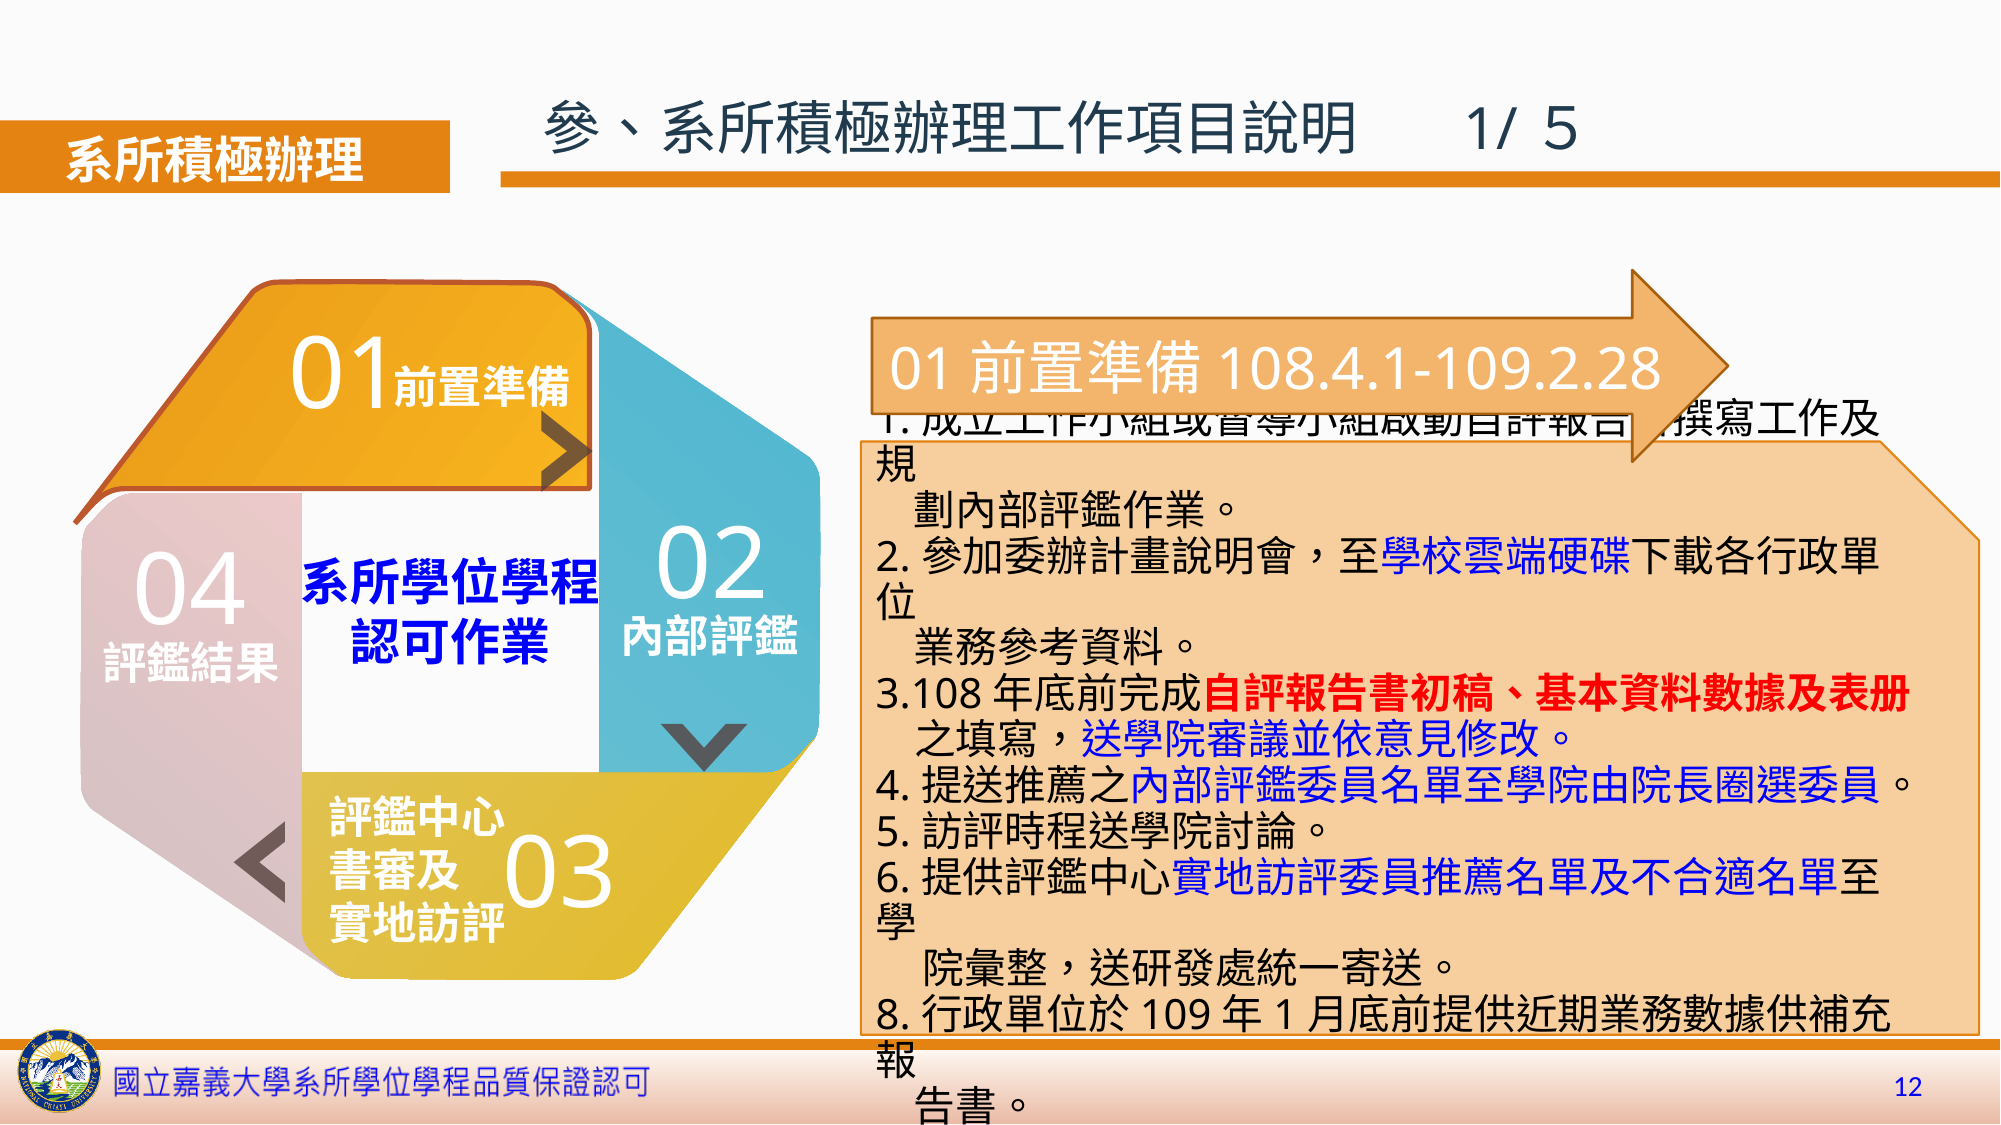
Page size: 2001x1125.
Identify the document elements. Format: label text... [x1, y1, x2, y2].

text_box 01前置準備108.4.1-109.2.28 [870, 268, 1730, 464]
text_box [74, 281, 821, 981]
slide_number 12 [1722, 1054, 1938, 1115]
text_box 系所積極辦理 [49, 121, 380, 197]
text_box 1.成立工作小組或督導小組啟動自評報告書撰寫工作及規 劃內部評鑑作業。 2.參加委辦計畫說明會，至學校雲端硬碟下載各行政單位 業務參考資料。 3.108年底前完成自評報告書初稿、基本資料數據及表册 之填寫，送學院審議並依意見修改。 4.提送推薦之內部評鑑委員名單至學院由院長圈選委員。 5.訪評時程送學院討論。 6.提供評鑑中心實地訪評委員推薦名單及不合適名單至學 院彙整，送研發處統一寄送。 8.行政單位於109年1月底前提供近期業務數據供補充報 告書。 [859, 440, 1981, 1036]
text_box 參、系所積極辦理工作項目說明 1/５ [527, 83, 1692, 169]
picture [14, 1026, 670, 1124]
